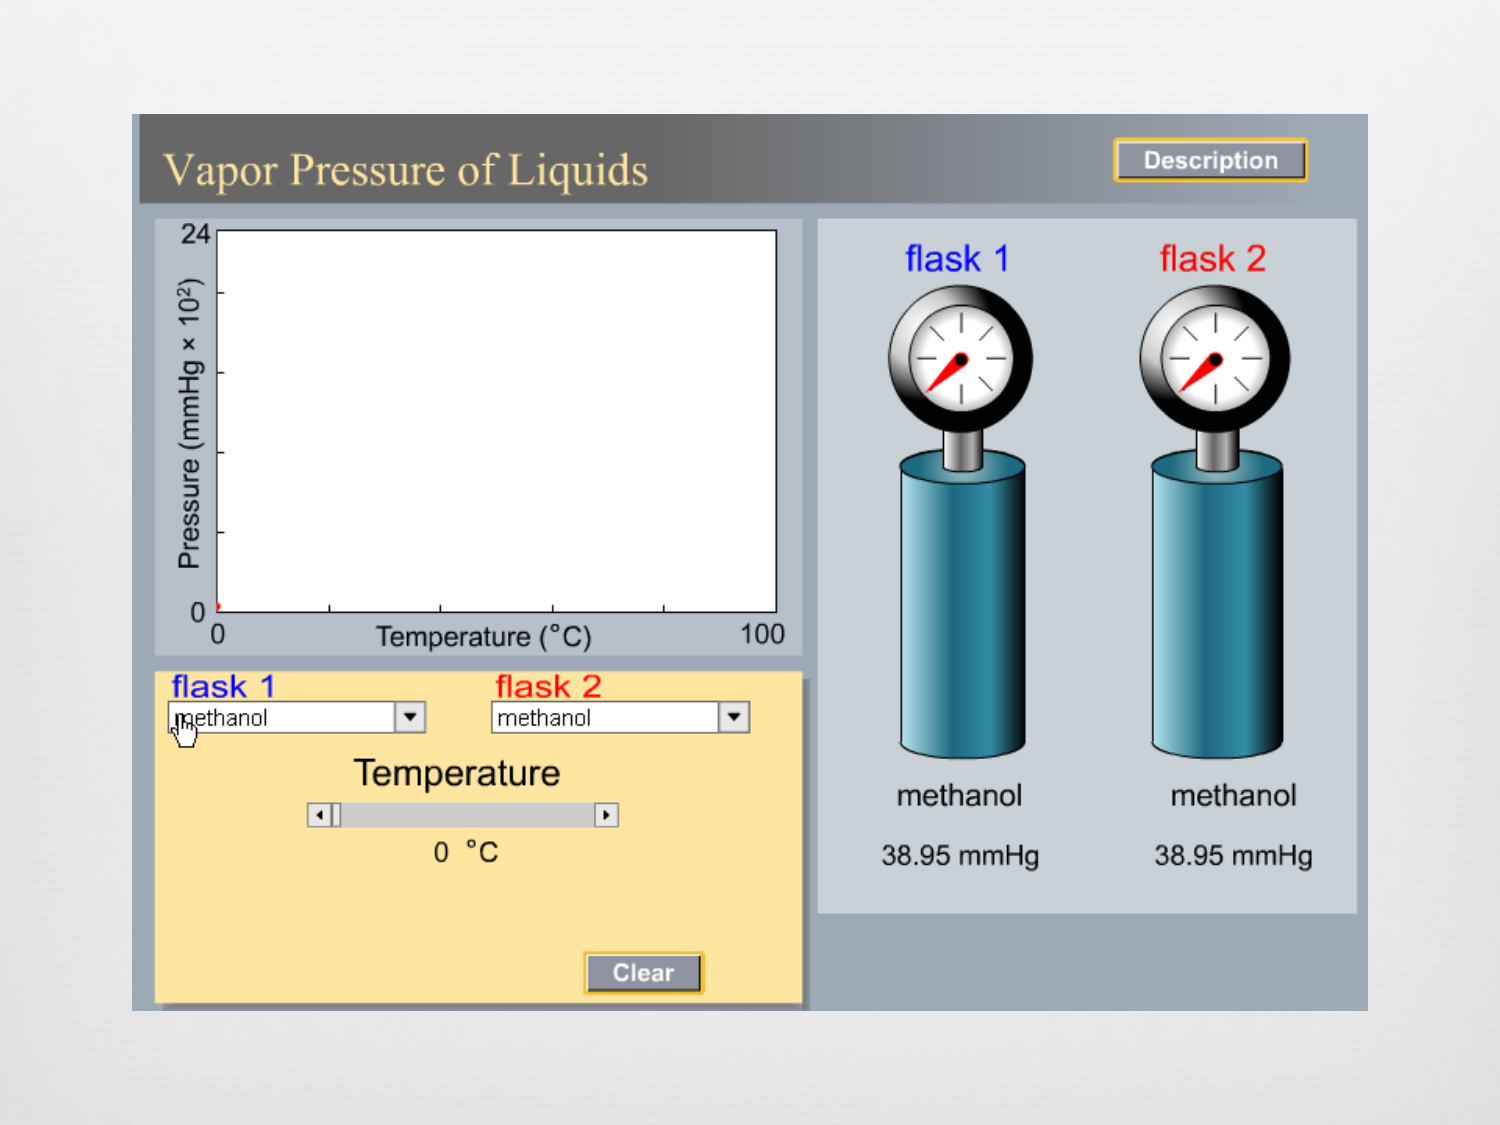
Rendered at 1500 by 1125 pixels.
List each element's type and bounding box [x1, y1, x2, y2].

picture [131, 114, 1369, 1011]
